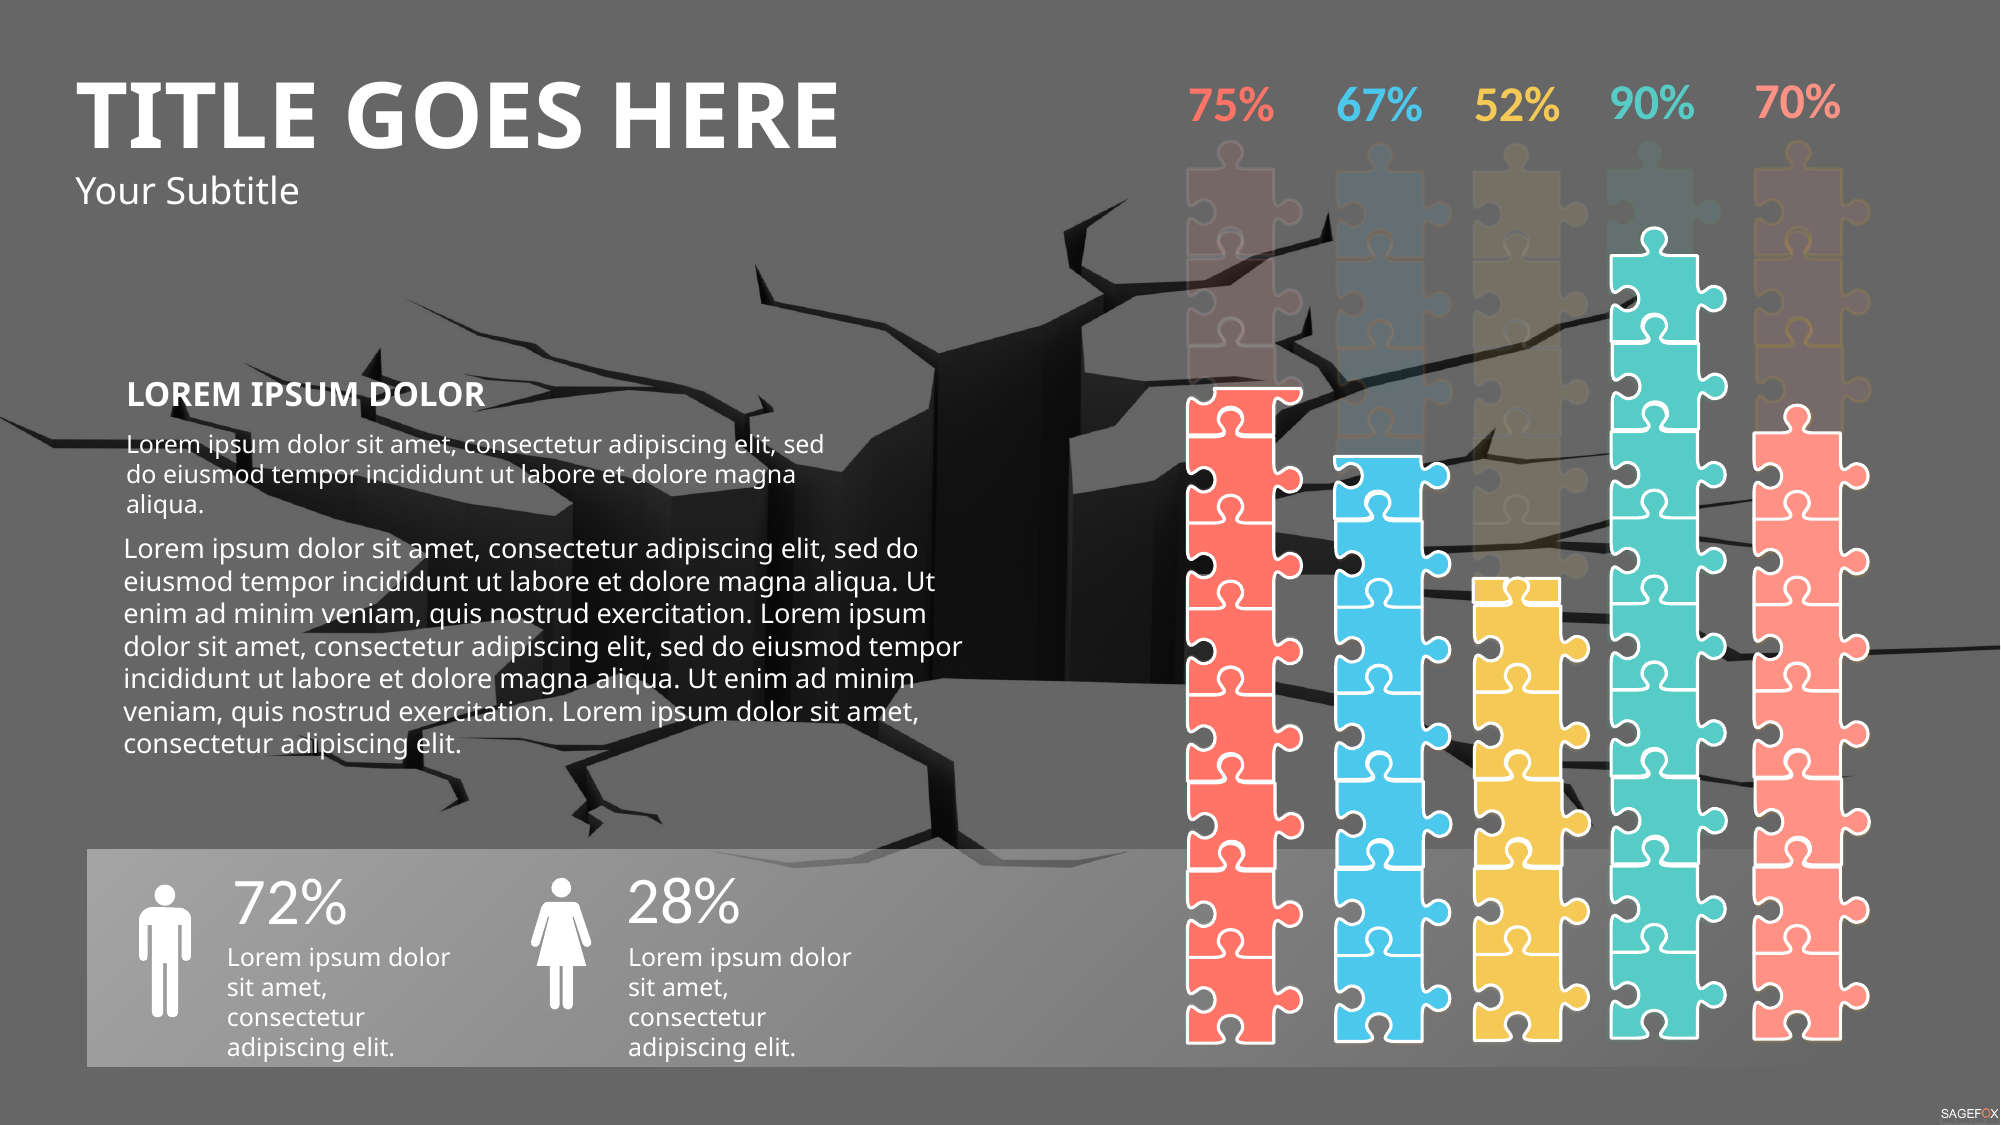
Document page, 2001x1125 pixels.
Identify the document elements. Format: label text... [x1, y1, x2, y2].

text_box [1336, 140, 1456, 1044]
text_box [1606, 138, 1726, 1042]
text_box 52% [1473, 70, 1561, 131]
picture [0, 0, 2001, 1125]
text_box Lorem ipsum dolor sit amet, consectetur adipiscing elit. [212, 934, 468, 1069]
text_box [1473, 140, 1592, 1044]
text_box [86, 849, 613, 1067]
text_box TITLE GOES HERE Your Subtitle [60, 49, 1036, 220]
text_box 75% [1187, 70, 1275, 131]
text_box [530, 877, 592, 1010]
text_box Lorem ipsum dolor sit amet, consectetur adipiscing elit. [613, 934, 870, 1069]
text_box 72% [212, 850, 369, 934]
text_box LOREM IPSUM DOLOR Lorem ipsum dolor sit amet, consectetur adipiscing elit, sed do eiusmod tempor incididunt ut labore et dolore magna aliqua. [116, 368, 870, 524]
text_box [139, 884, 191, 1018]
text_box [763, 849, 1839, 1067]
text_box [1187, 138, 1306, 1042]
text_box 28% [605, 849, 763, 944]
text_box Lorem ipsum dolor sit amet, consectetur adipiscing elit, sed do eiusmod tempor incididunt ut labore et dolore magna aliqua. Ut enim ad minim veniam, quis nostrud exercitation. Lorem ipsum dolor sit amet, consectetur adipiscing elit, sed do eiusmod tempor incididunt ut labore et dolore magna aliqua. Ut enim ad minim veniam, quis nostrud exercitation. Lorem ipsum dolor sit amet, consectetur adipiscing elit. [108, 524, 1006, 767]
text_box 70% [1754, 68, 1842, 129]
text_box 90% [1608, 69, 1696, 130]
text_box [1755, 138, 1874, 1042]
text_box 67% [1336, 70, 1424, 131]
